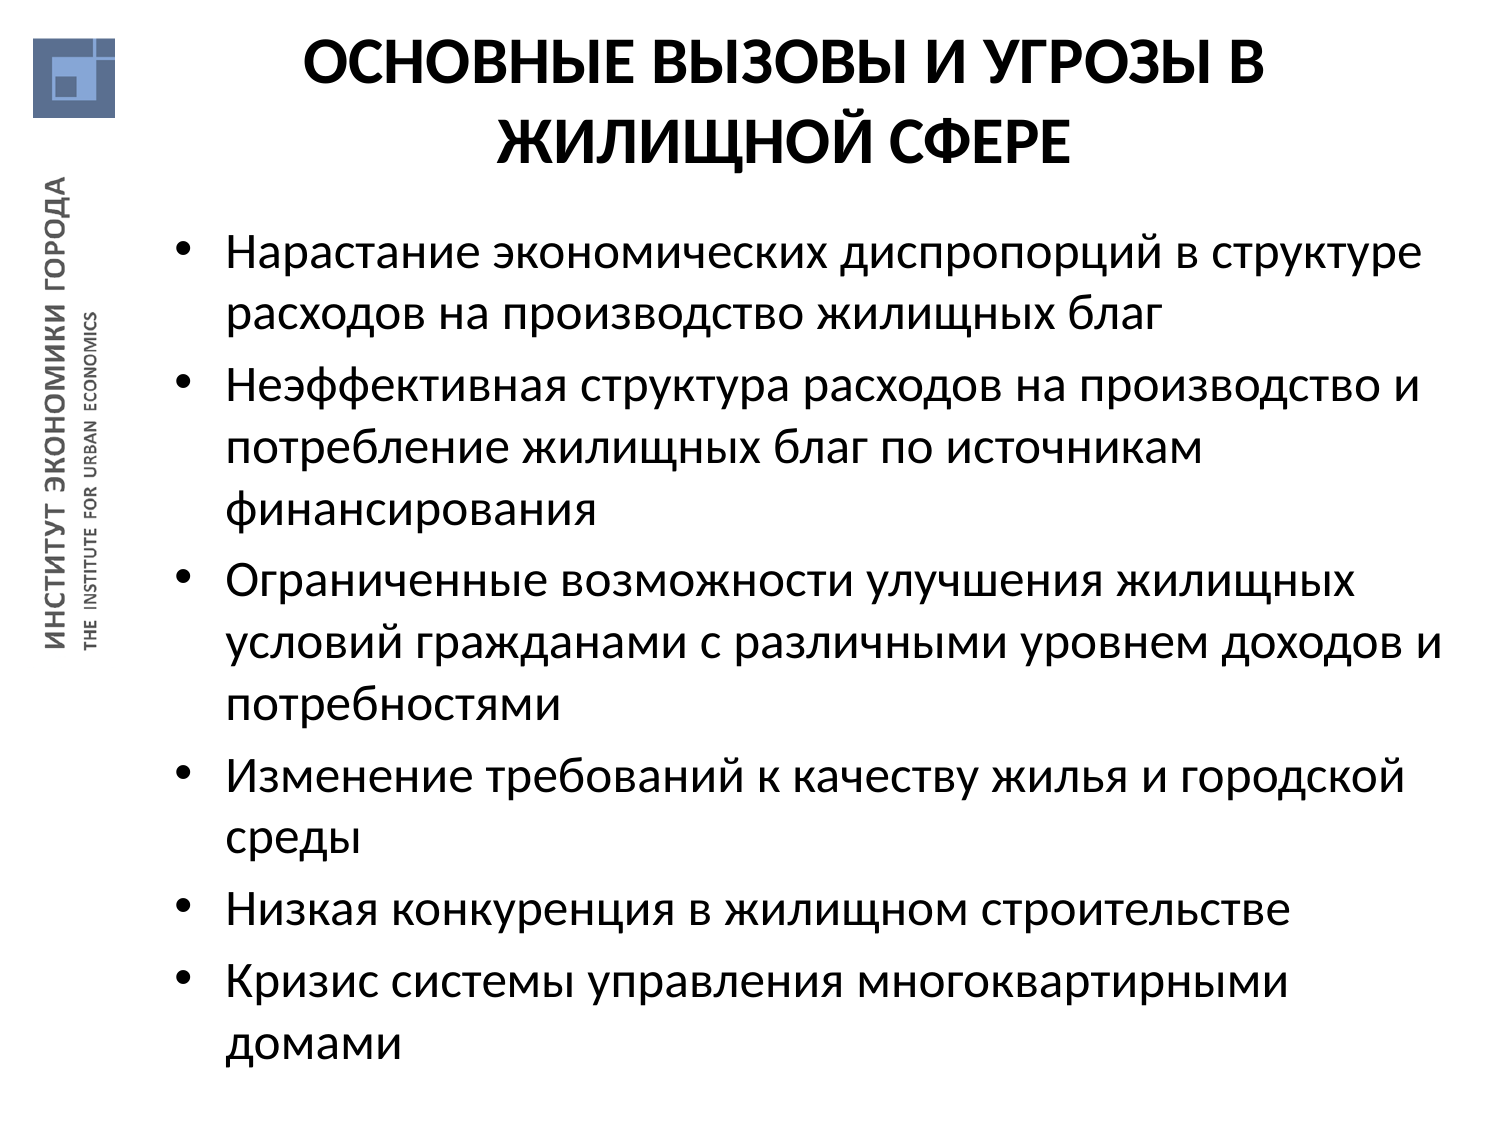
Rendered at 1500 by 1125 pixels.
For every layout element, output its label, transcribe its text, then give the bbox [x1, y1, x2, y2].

title Основные вызовы и угрозы в жилищной сфере [146, 42, 1459, 231]
list Нарастание экономических диспропорций в структуре расходов на производство жилищных благ Неэффективная структура расходов на производство и потребление жилищных благ по источникам финансирования Ограниченные возможности улучшения жилищных условий гражданами с различными уровнем доходов и потребностями Изменение требований к качеству жилья и городской среды Низкая конкуренция в жилищном строительстве Кризис системы управления многоквартирными домами [159, 137, 1471, 1083]
picture [5, 17, 142, 670]
